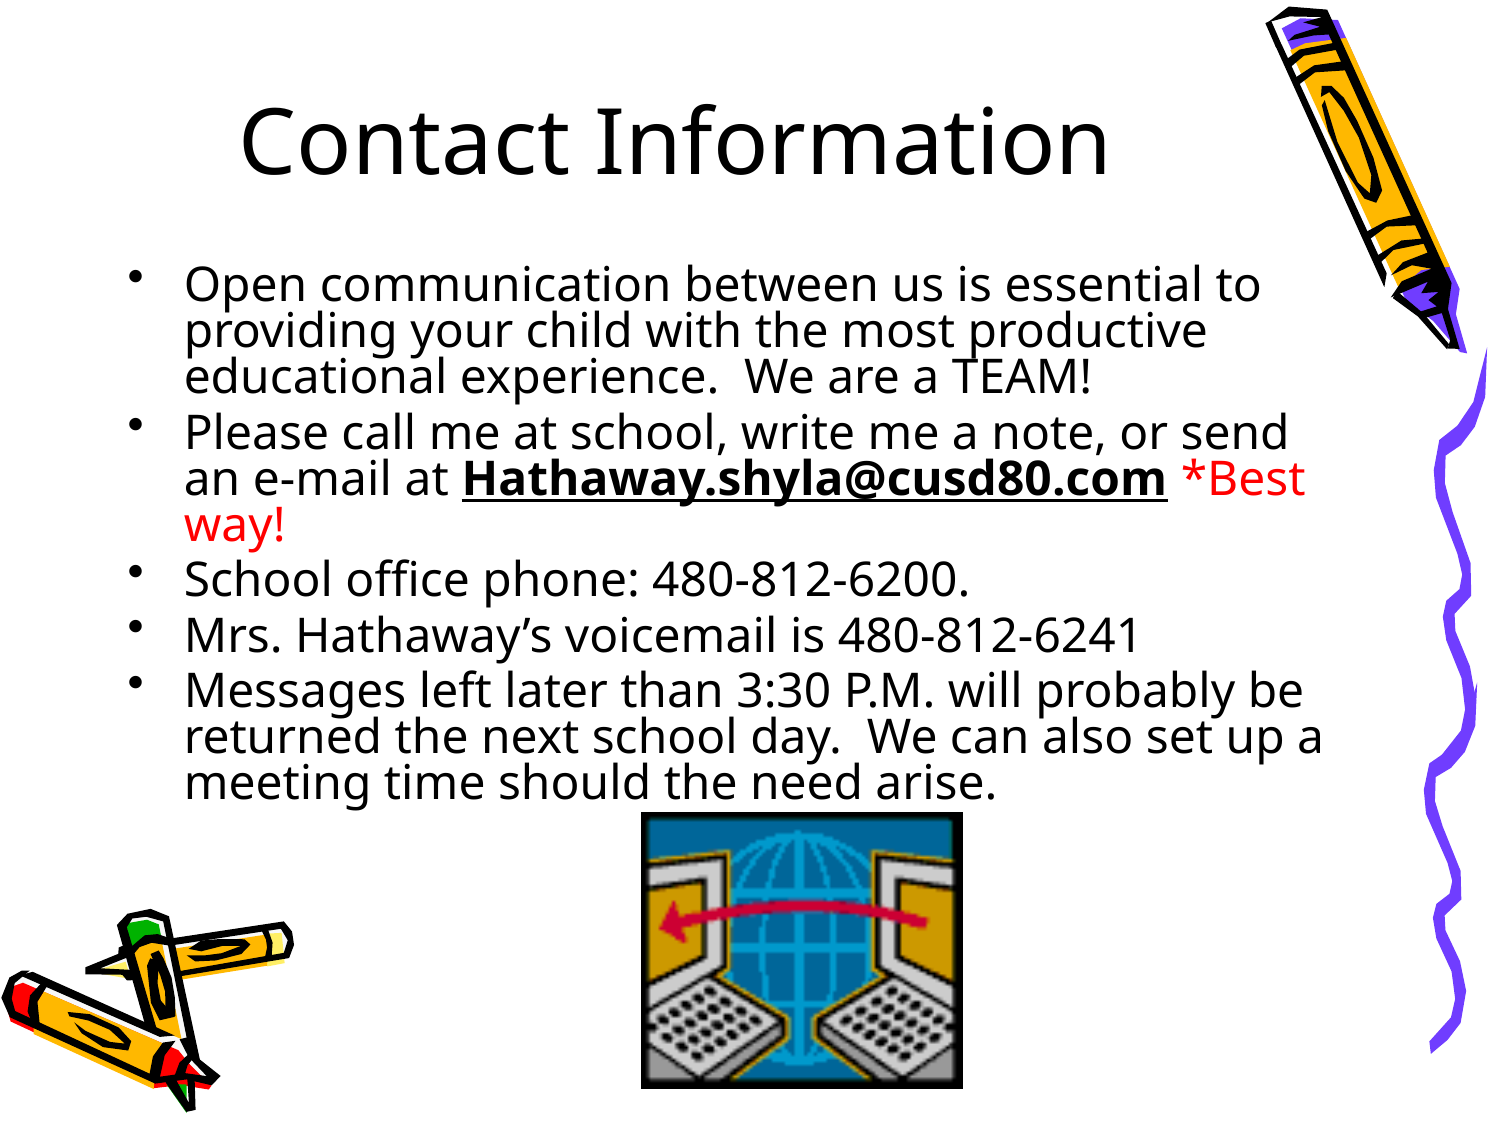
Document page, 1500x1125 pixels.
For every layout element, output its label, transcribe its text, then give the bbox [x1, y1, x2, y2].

title Contact Information [112, 50, 1240, 200]
list Open communication between us is essential to providing your child with the most productive educational experience. We are a TEAM! Please call me at school, write me a note, or send an e-mail at Hathaway.shyla@cusd80.com *Best way! School office phone: 480-812-6200. Mrs. Hathaway’s voicemail is 480-812-6241 Messages left later than 3:30 P.M. will probably be returned the next school day. We can also set up a meeting time should the need arise. [112, 257, 1375, 858]
picture [641, 812, 963, 1089]
